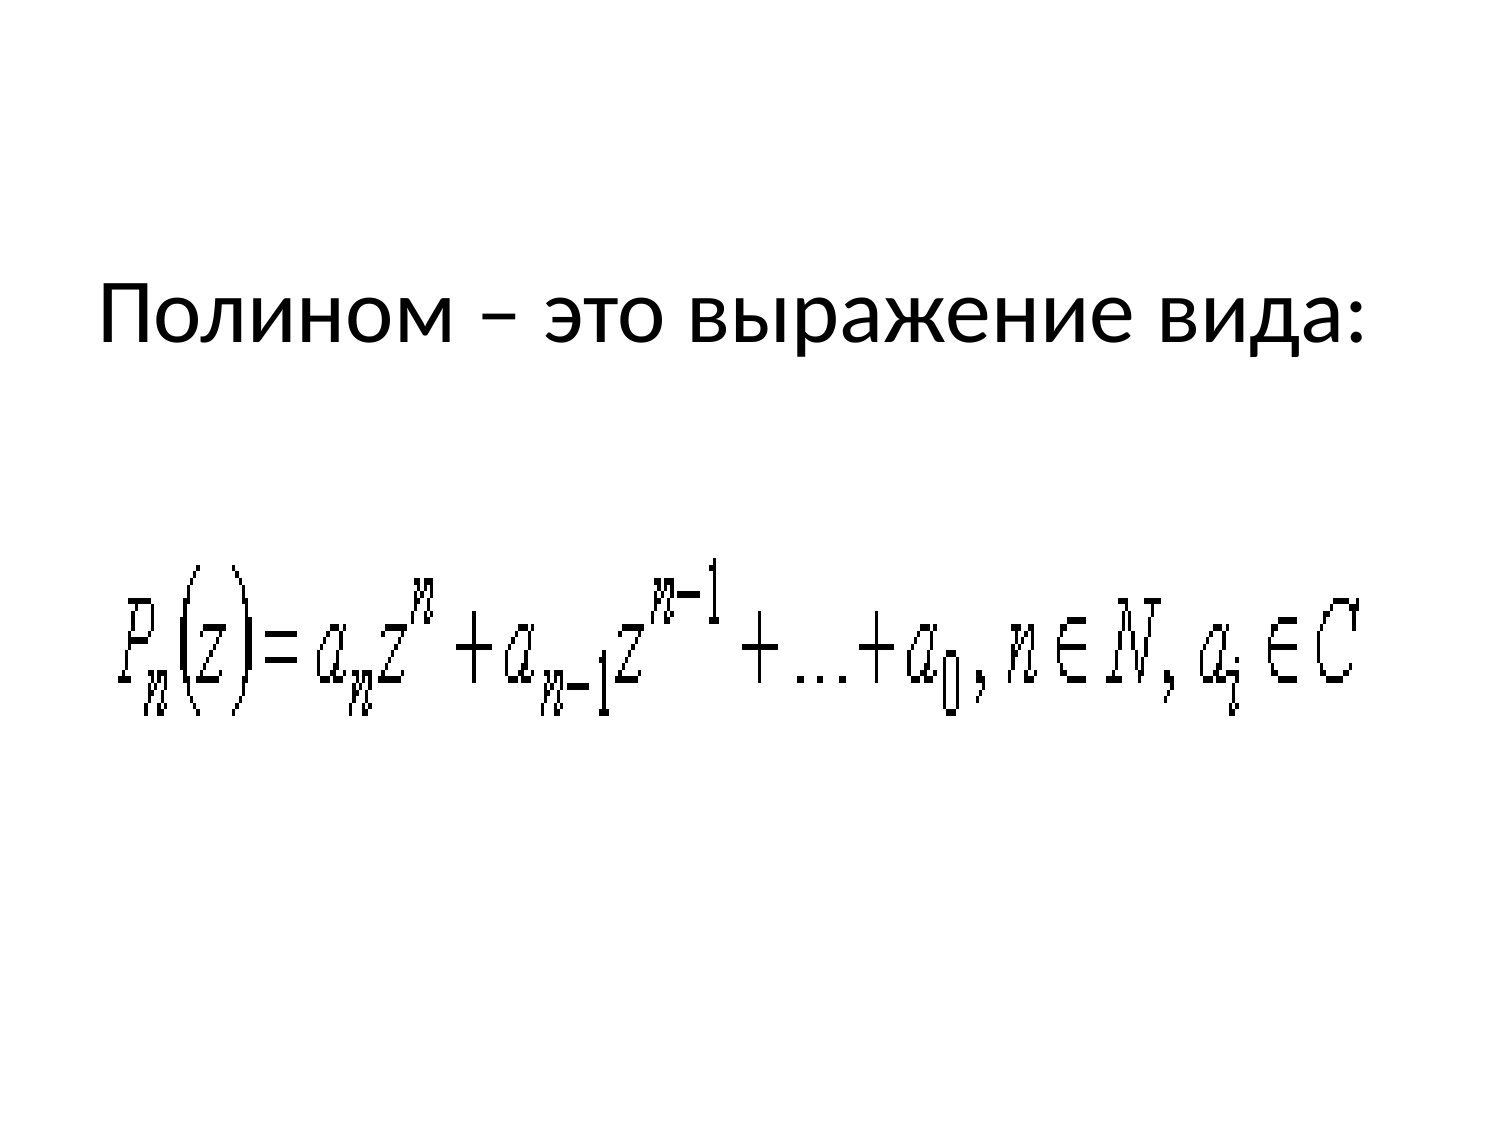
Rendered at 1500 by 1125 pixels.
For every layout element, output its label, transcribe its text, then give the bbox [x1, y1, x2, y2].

title Полином – это выражение вида: [59, 211, 1409, 400]
picture [106, 526, 1370, 736]
